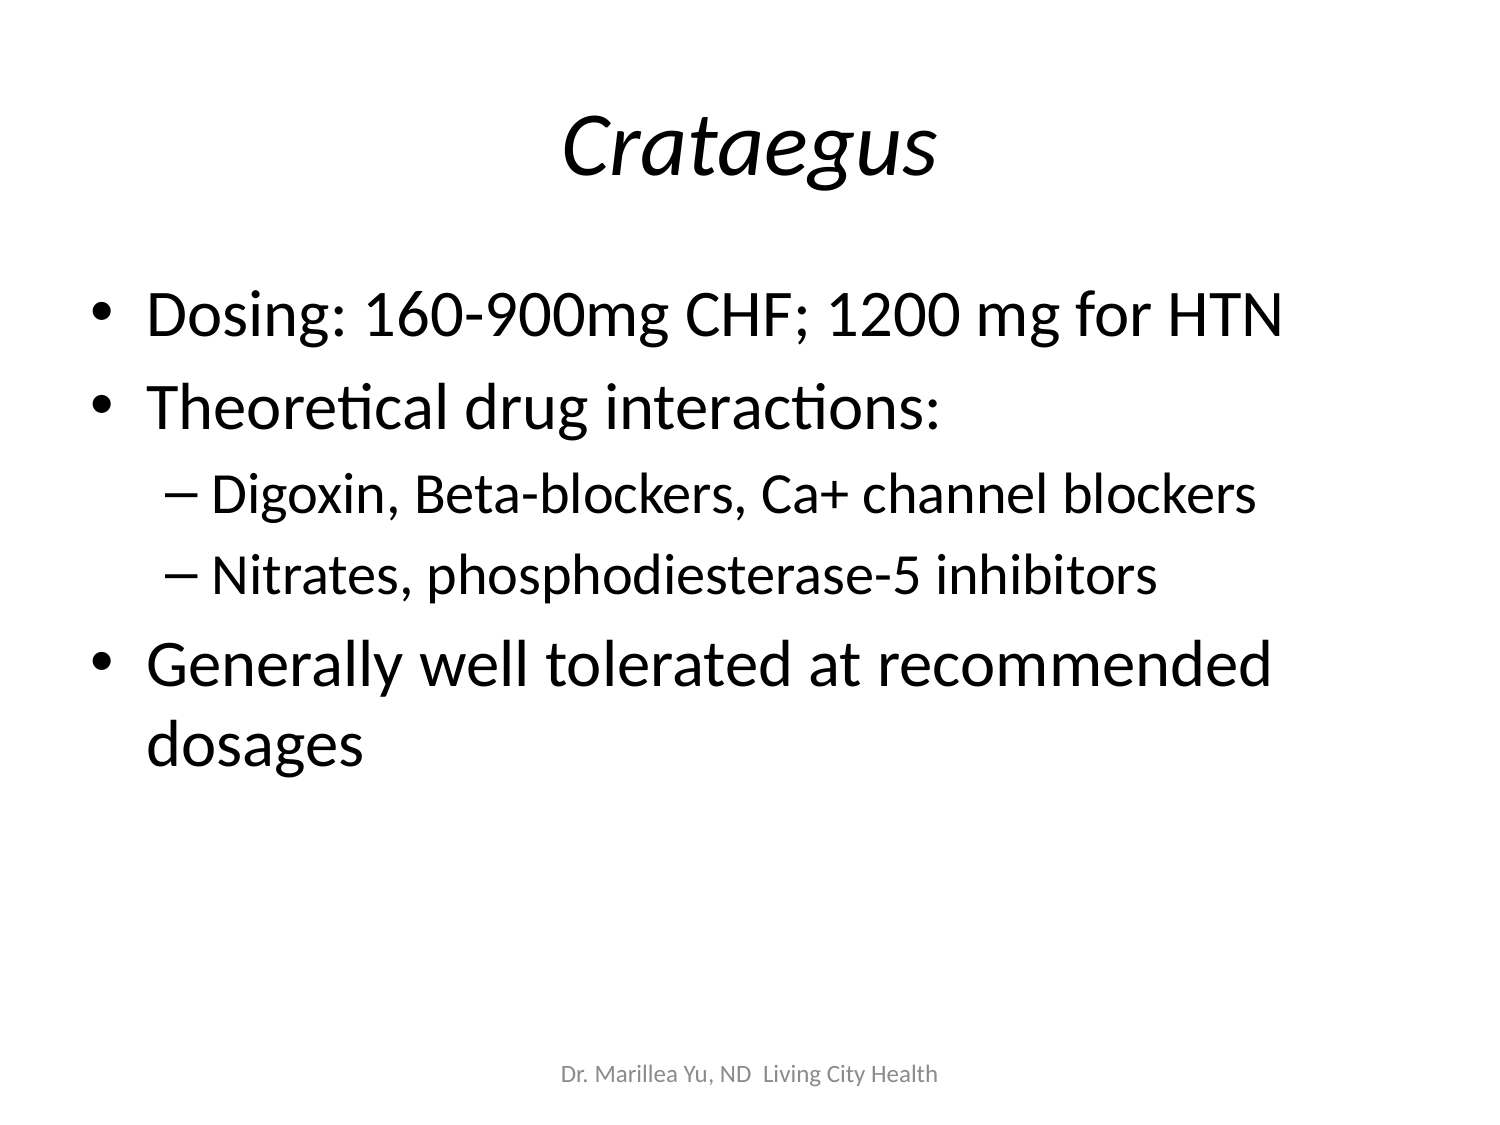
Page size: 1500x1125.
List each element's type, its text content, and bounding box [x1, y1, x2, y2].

footer Dr. Marillea Yu, ND Living City Health [512, 1042, 988, 1103]
title Crataegus [75, 45, 1425, 233]
list Dosing: 160-900mg CHF; 1200 mg for HTN Theoretical drug interactions: Digoxin, Beta-blockers, Ca+ channel blockers Nitrates, phosphodiesterase-5 inhibitors Generally well tolerated at recommended dosages [75, 262, 1425, 1005]
